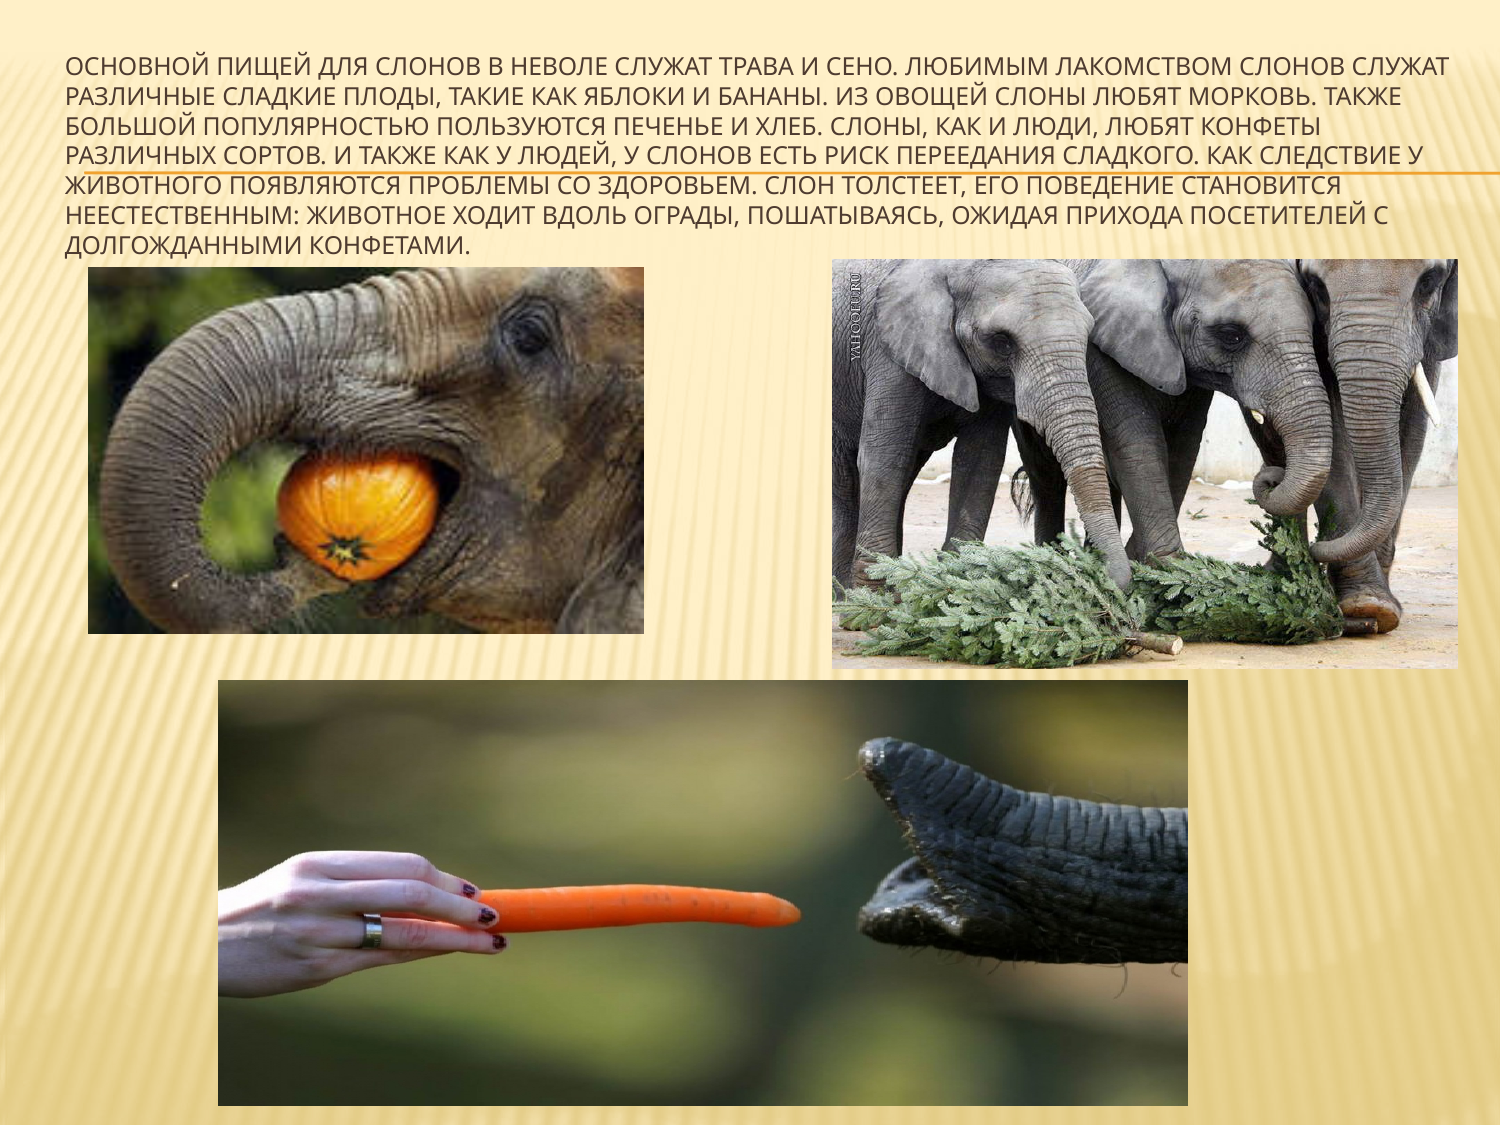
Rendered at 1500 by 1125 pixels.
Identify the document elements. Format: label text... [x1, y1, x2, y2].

title Основной пищей для слонов в неволе служат трава и сено. Любимым лакомством слонов служат различные сладкие плоды, такие как яблоки и бананы. Из овощей слоны любят морковь. Также большой популярностью пользуются печенье и хлеб. Слоны, как и люди, любят конфеты различных сортов. И также как у людей, у слонов есть риск переедания сладкого. Как следствие у животного появляются проблемы со здоровьем. Слон толстеет, его поведение становится неестественным: животное ходит вдоль ограды, пошатываясь, ожидая прихода посетителей с долгожданными конфетами. [50, 42, 1475, 268]
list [218, 680, 1188, 1107]
picture [831, 258, 1459, 670]
picture [88, 266, 644, 634]
